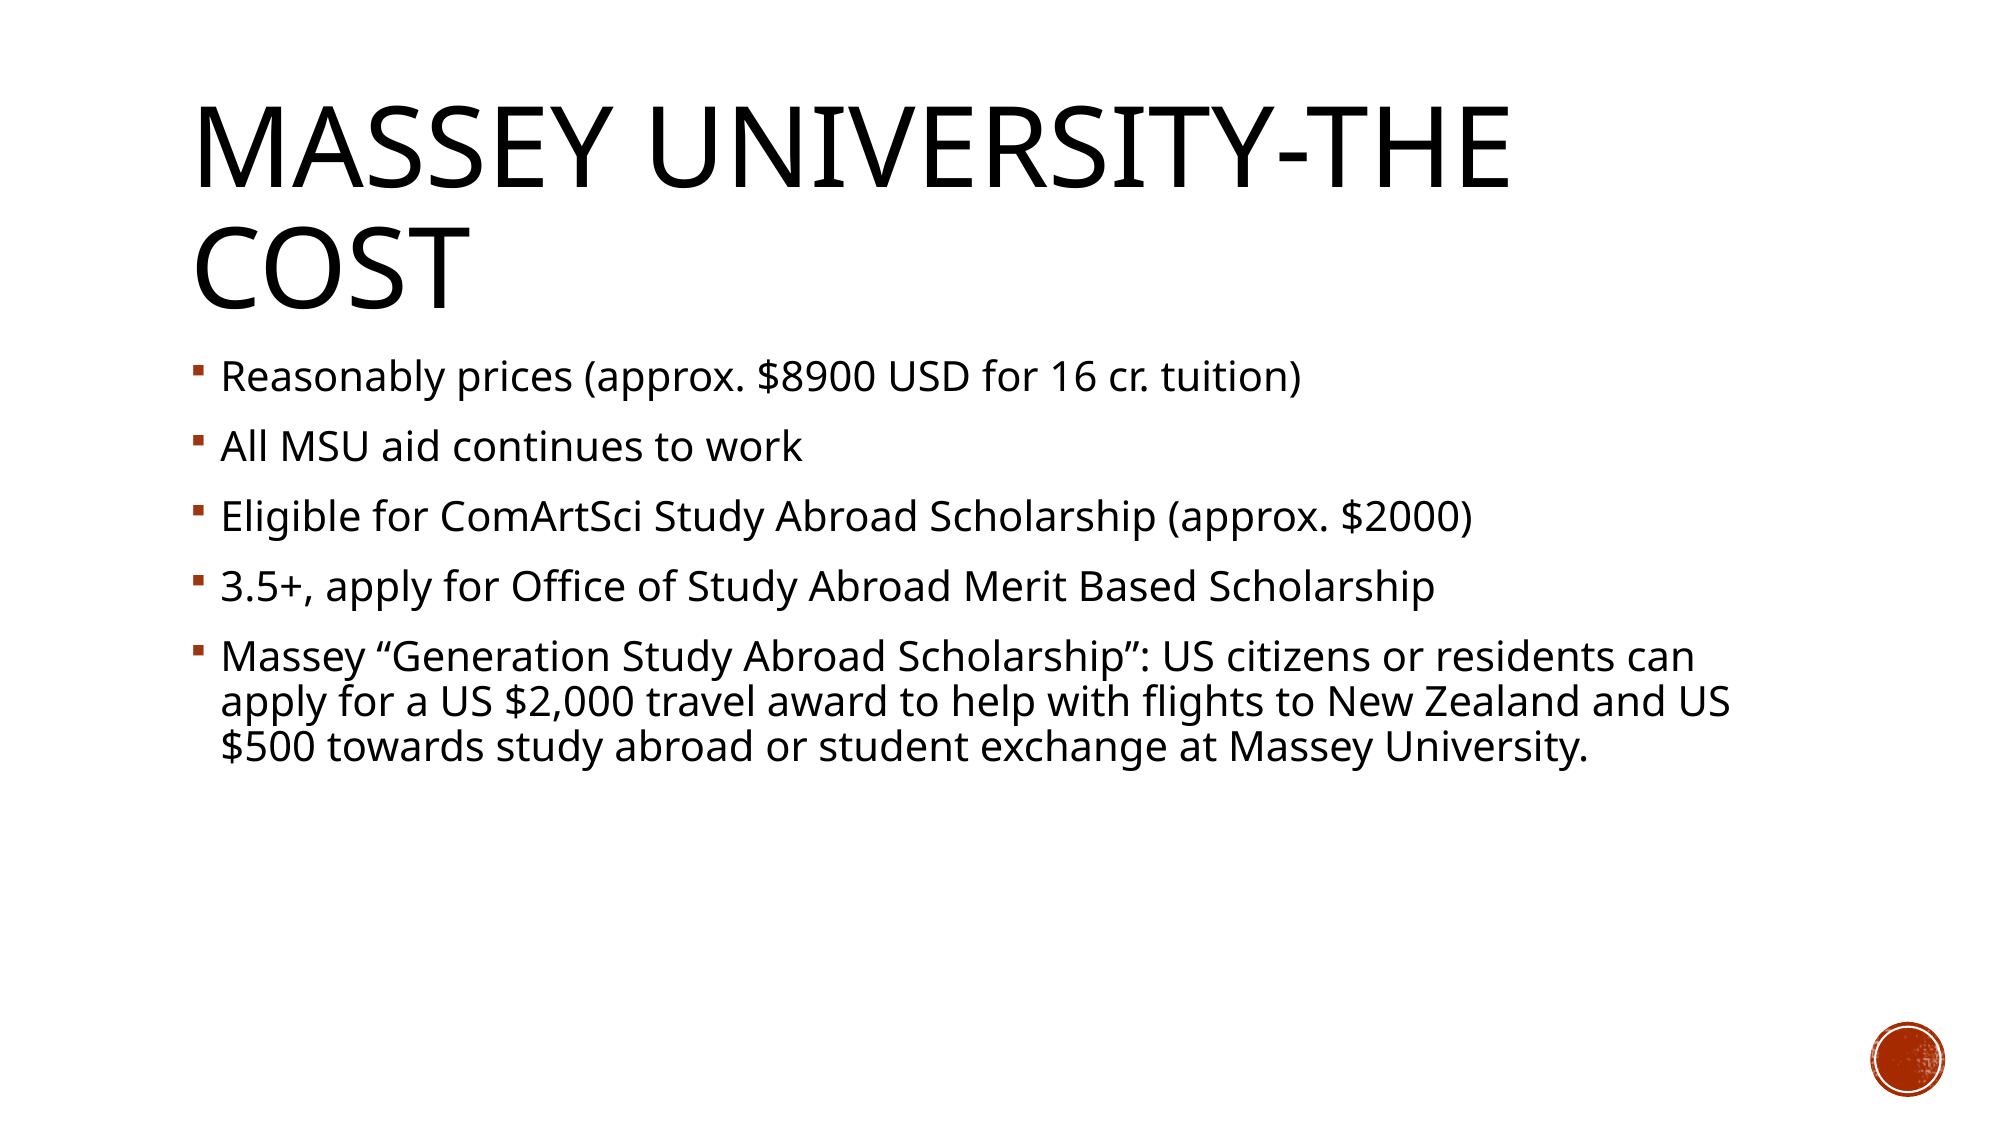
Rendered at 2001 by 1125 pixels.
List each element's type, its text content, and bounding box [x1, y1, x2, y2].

list Reasonably prices (approx. $8900 USD for 16 cr. tuition) All MSU aid continues to work Eligible for ComArtSci Study Abroad Scholarship (approx. $2000) 3.5+, apply for Office of Study Abroad Merit Based Scholarship Massey “Generation Study Abroad Scholarship”: US citizens or residents can apply for a US $2,000 travel award to help with flights to New Zealand and US $500 towards study abroad or student exchange at Massey University. [175, 348, 1826, 1013]
title Massey University-the cost [175, 79, 1826, 344]
